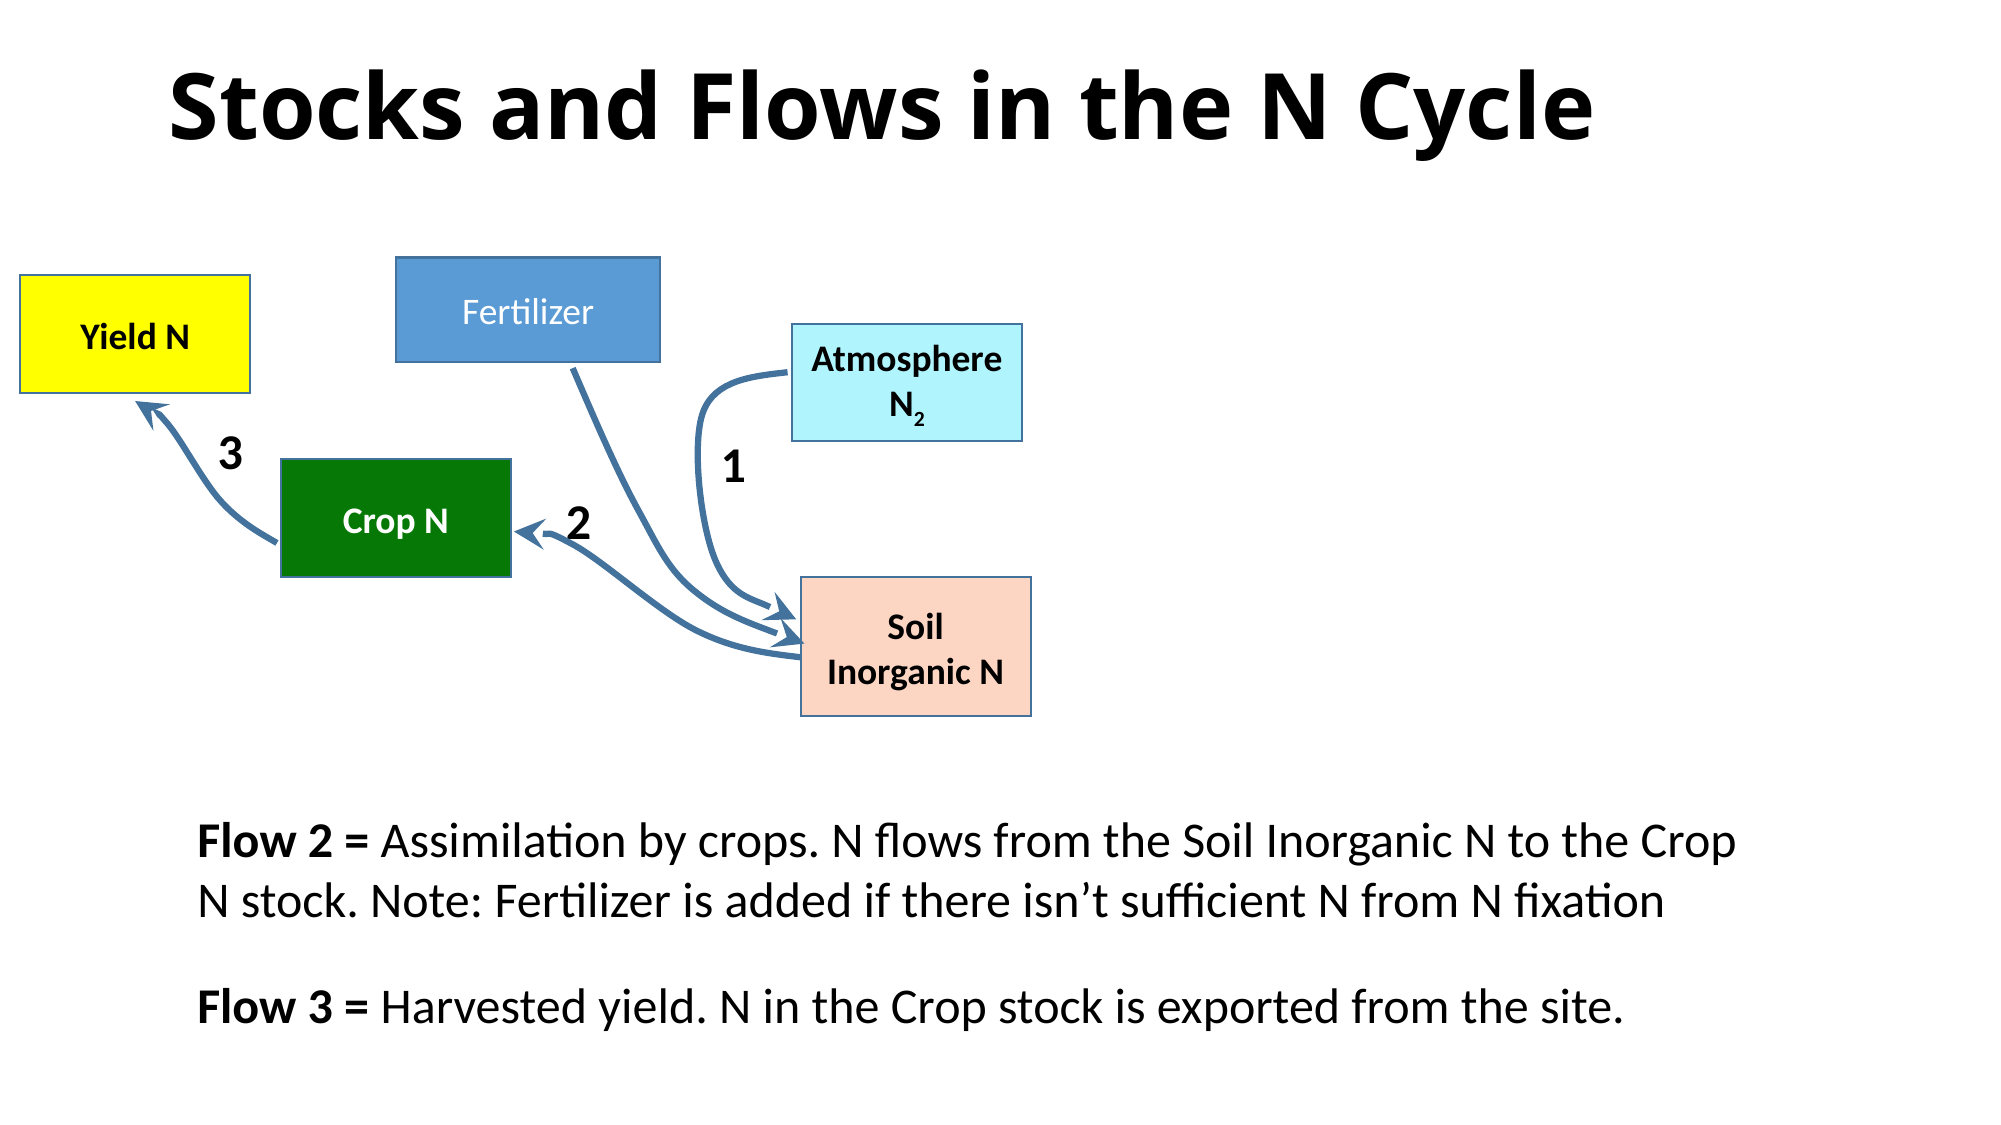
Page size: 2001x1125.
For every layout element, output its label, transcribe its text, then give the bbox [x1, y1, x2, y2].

text_box [135, 80, 1861, 299]
text_box Flow 2 = Assimilation by crops. N flows from the Soil Inorganic N to the Crop N stock. Note: Fertilizer is added if there isn’t sufficient N from N fixation [182, 800, 1785, 935]
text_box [395, 257, 805, 644]
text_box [20, 275, 1031, 717]
title Stocks and Flows in the N Cycle [20, 1, 1746, 219]
text_box Flow 3 = Harvested yield. N in the Crop stock is exported from the site. [182, 966, 1713, 1042]
